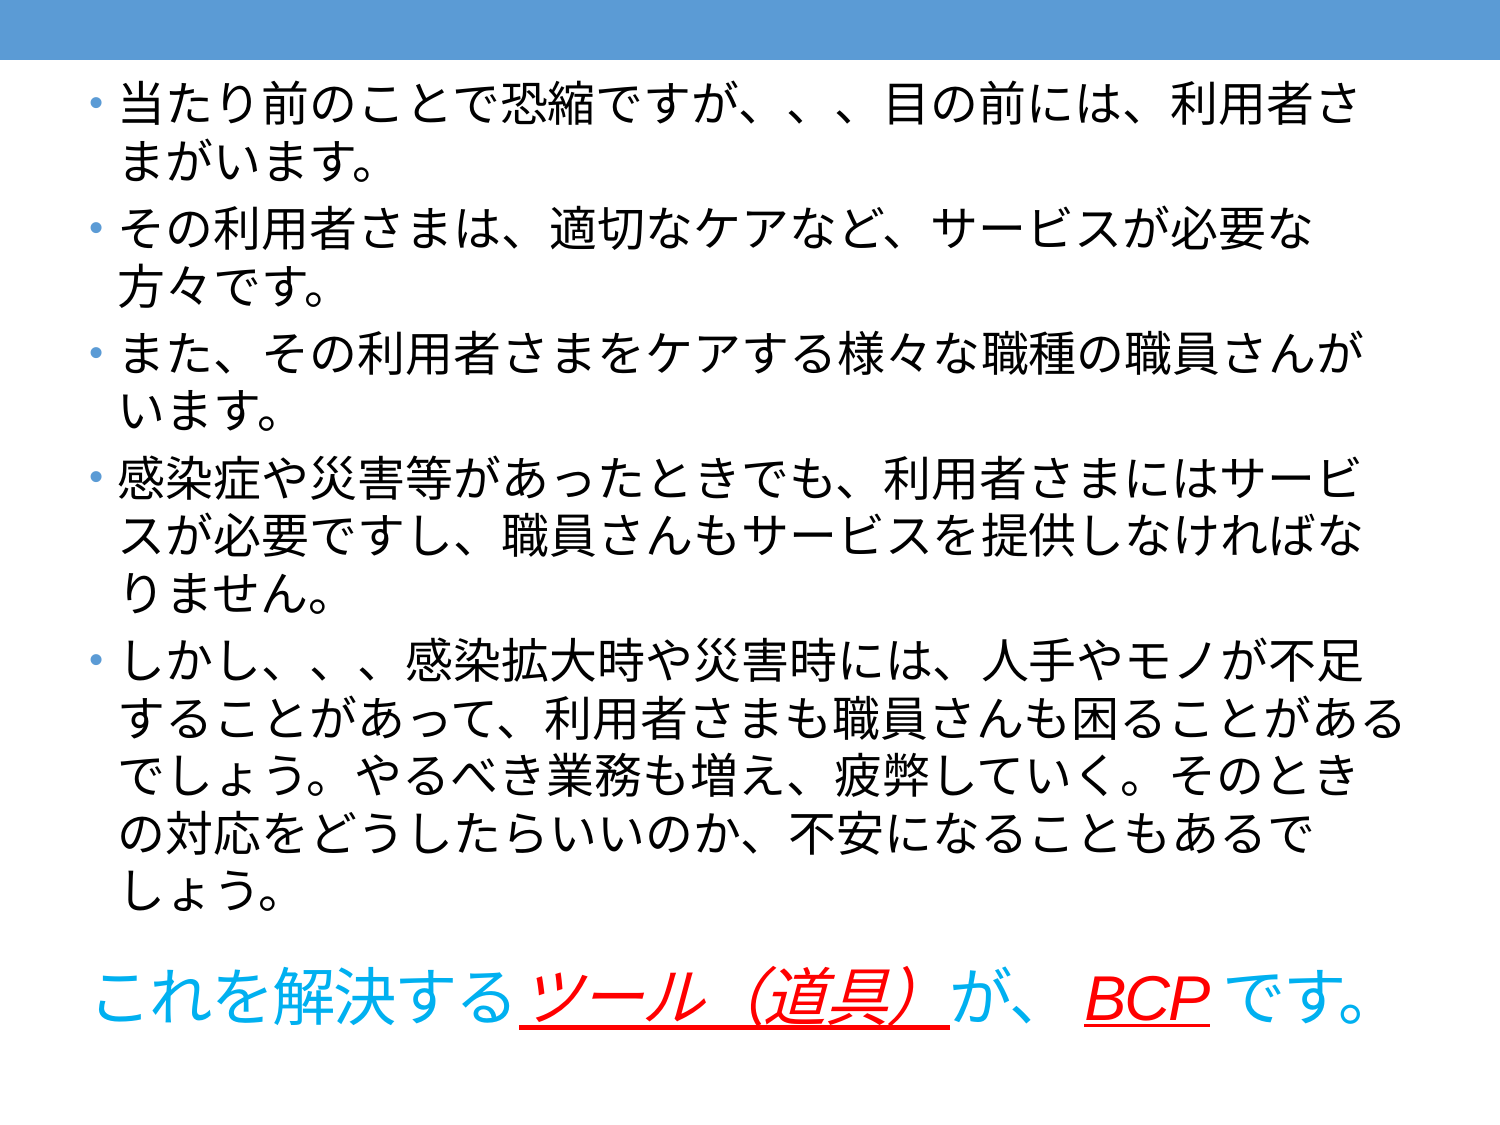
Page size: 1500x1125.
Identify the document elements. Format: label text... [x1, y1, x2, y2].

list 当たり前のことで恐縮ですが、、、目の前には、利用者さまがいます。 その利用者さまは、適切なケアなど、サービスが必要な方々です。 また、その利用者さまをケアする様々な職種の職員さんがいます。 感染症や災害等があったときでも、利用者さまにはサービスが必要ですし、職員さんもサービスを提供しなければなりません。 しかし、、、感染拡大時や災害時には、人手やモノが不足することがあって、利用者さまも職員さんも困ることがあるでしょう。やるべき業務も増え、疲弊していく。そのときの対応をどうしたらいいのか、不安になることもあるでしょう。 [74, 66, 1425, 929]
text_box これを解決するツール（道具）が、BCPです。 [74, 928, 1424, 1062]
